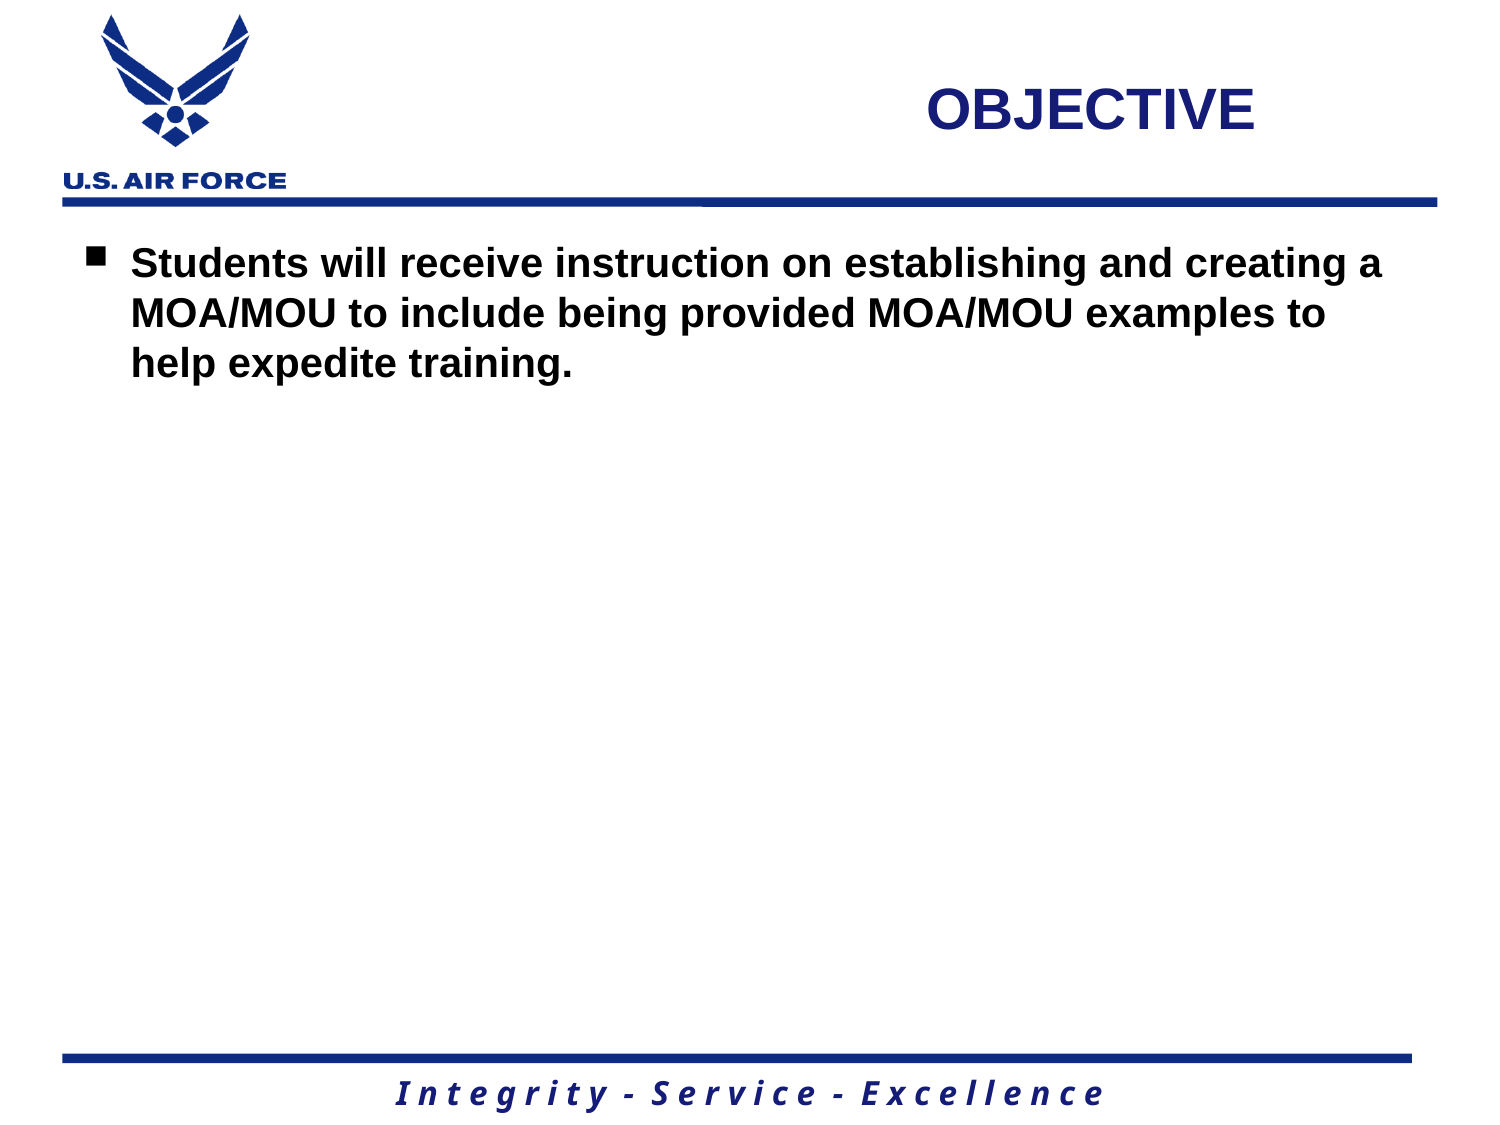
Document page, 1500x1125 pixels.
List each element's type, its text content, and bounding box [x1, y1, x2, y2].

picture [64, 14, 286, 189]
title OBJECTIVE [272, 56, 1272, 157]
list Students will receive instruction on establishing and creating a MOA/MOU to include being provided MOA/MOU examples to help expedite training. [68, 227, 1438, 1026]
